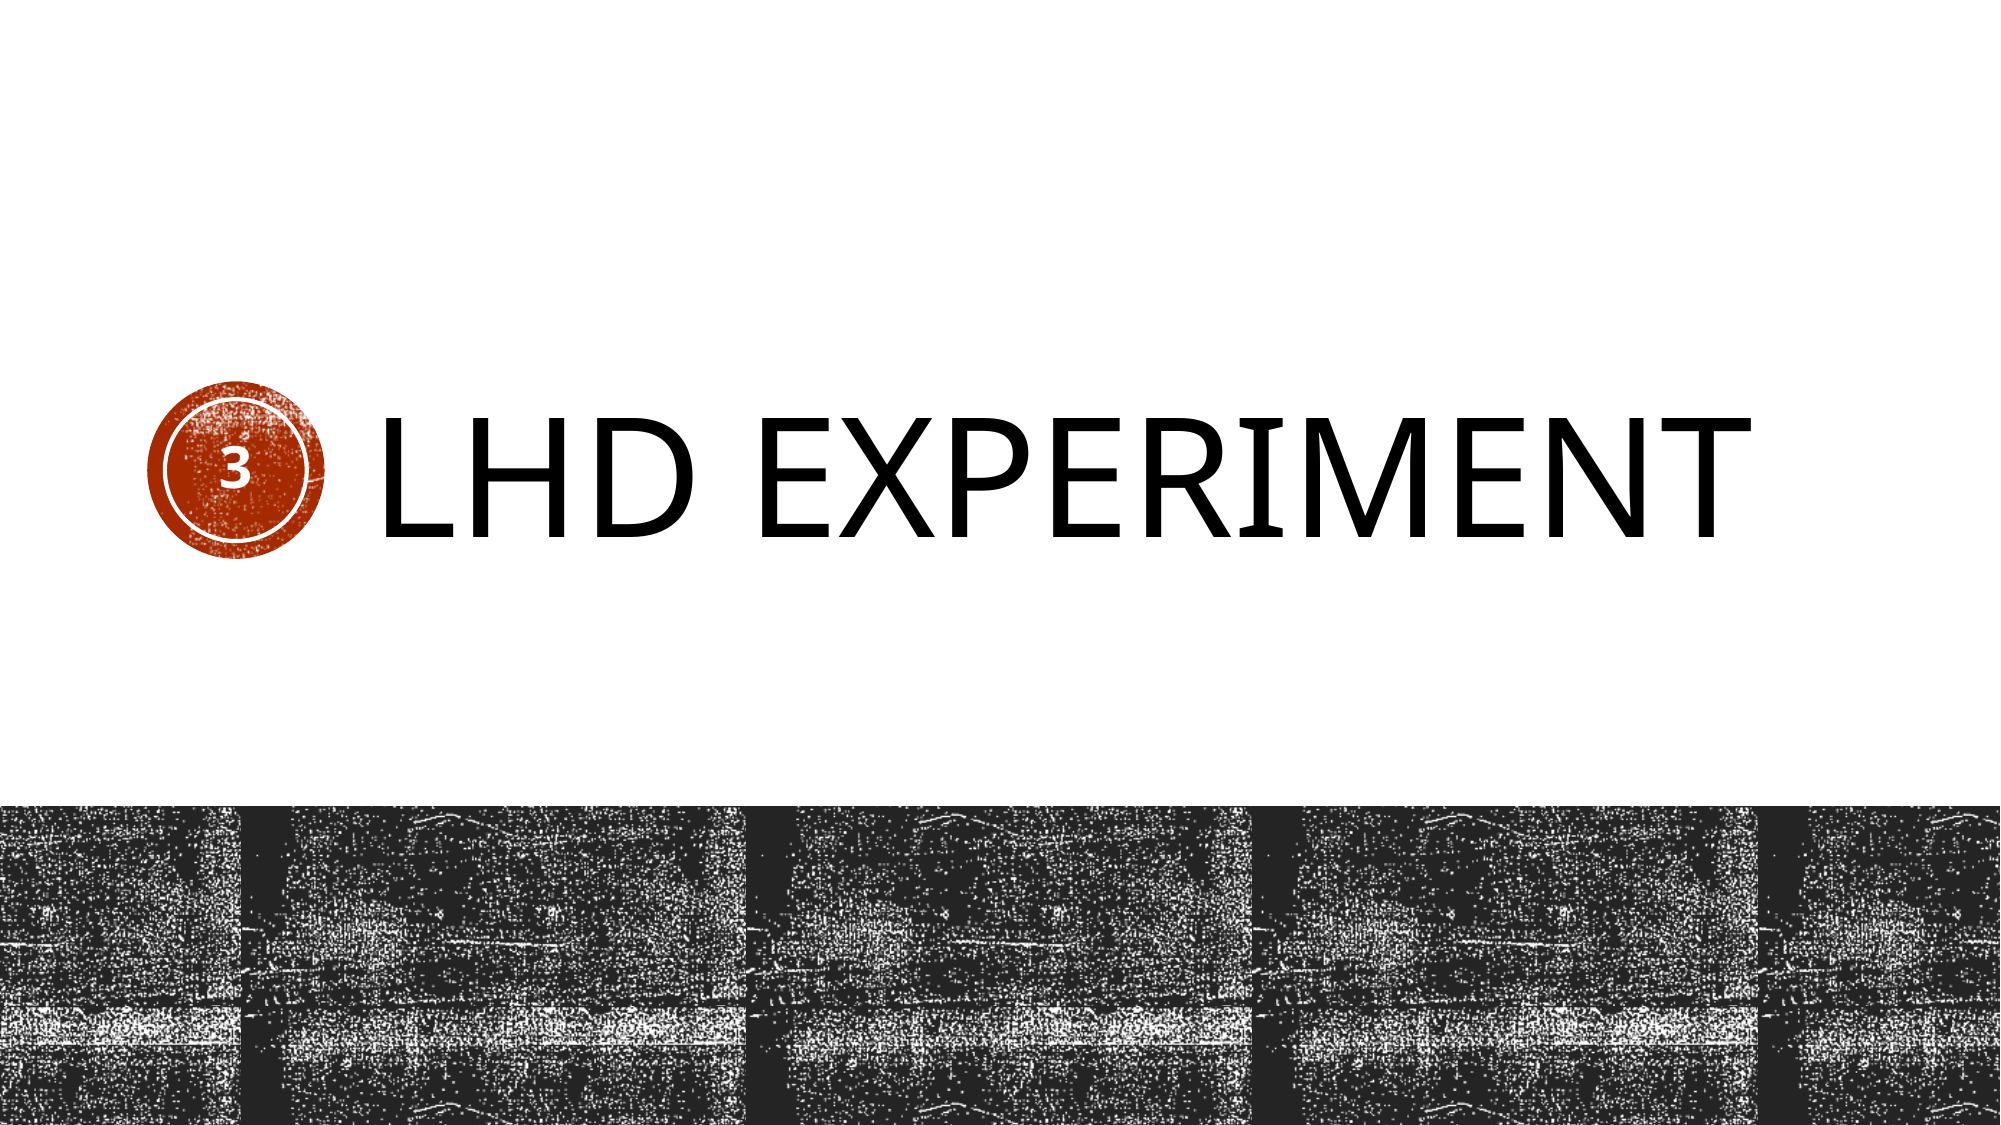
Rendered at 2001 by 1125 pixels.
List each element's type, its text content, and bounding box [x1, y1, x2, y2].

slide_number 3 [138, 411, 334, 530]
title LHD experiment [355, 201, 1878, 779]
